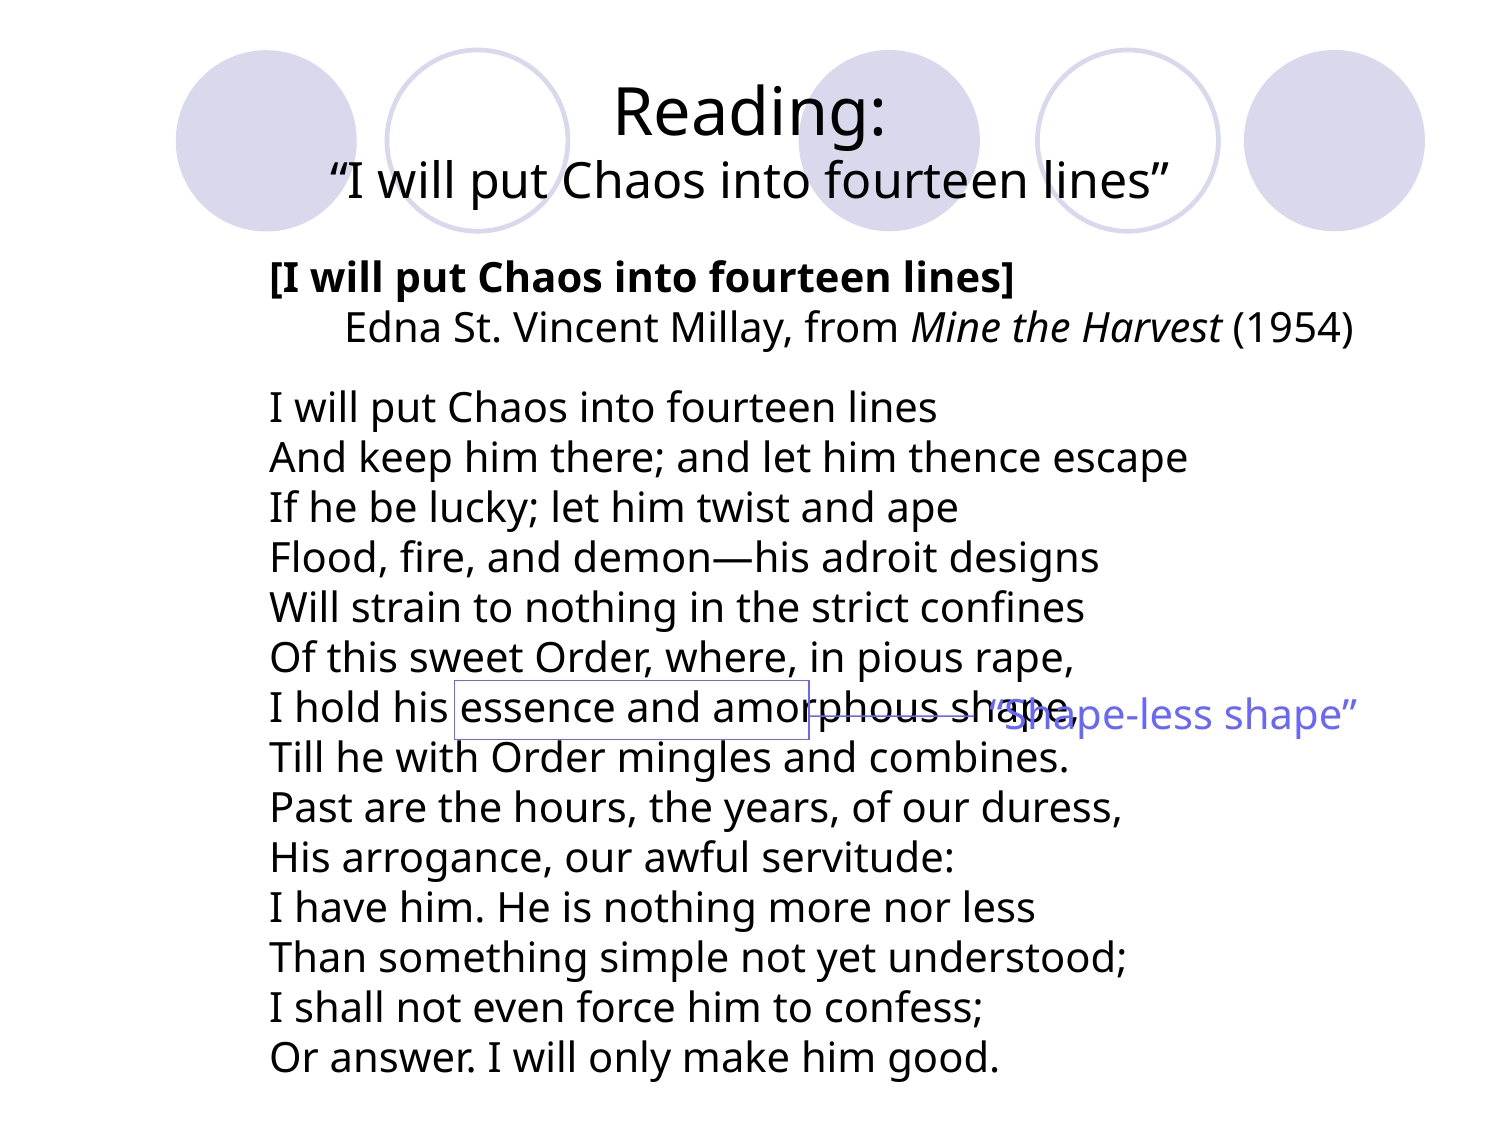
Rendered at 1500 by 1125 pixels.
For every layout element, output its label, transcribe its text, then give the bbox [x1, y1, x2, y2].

title Reading: “I will put Chaos into fourteen lines” [74, 44, 1426, 233]
text_box [454, 680, 809, 740]
text_box [I will put Chaos into fourteen lines] Edna St. Vincent Millay, from Mine the Harvest (1954) I will put Chaos into fourteen lines And keep him there; and let him thence escape If he be lucky; let him twist and ape Flood, fire, and demon—his adroit designs Will strain to nothing in the strict confines Of this sweet Order, where, in pious rape, I hold his essence and amorphous shape, Till he with Order mingles and combines. Past are the hours, the years, of our duress, His arrogance, our awful servitude: I have him. He is nothing more nor less Than something simple not yet understood; I shall not even force him to confess; Or answer. I will only make him good. [29, 243, 1500, 1089]
text_box “Shape-less shape” [974, 680, 1400, 746]
